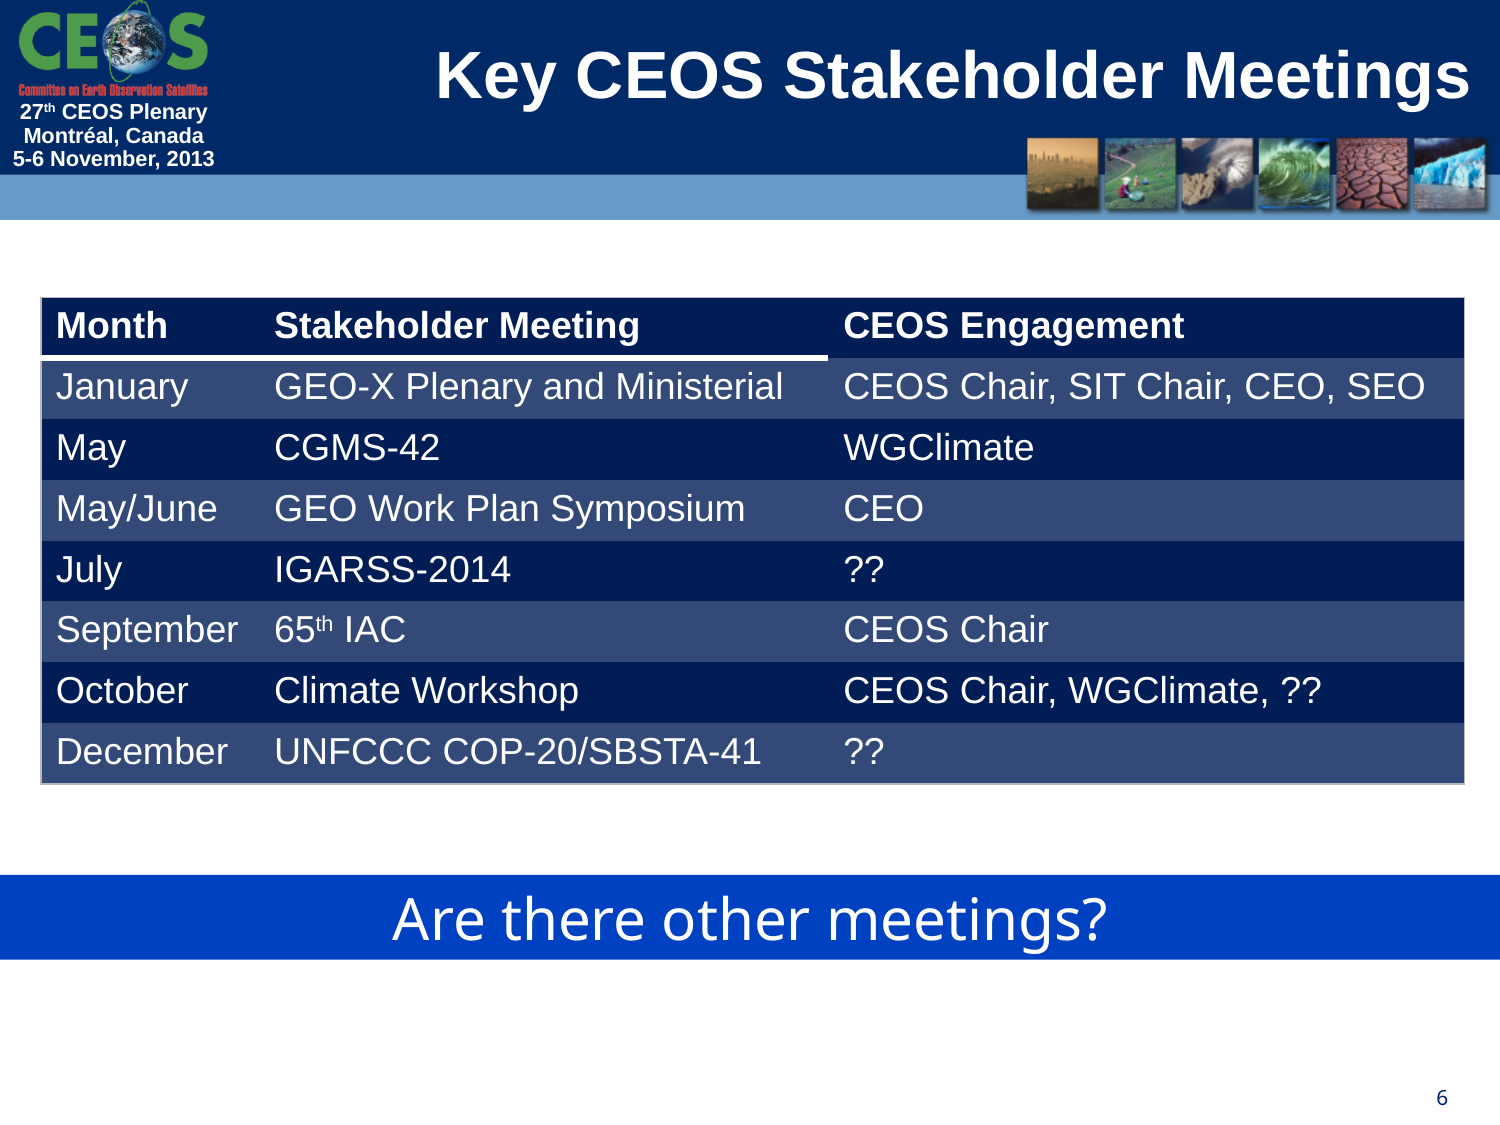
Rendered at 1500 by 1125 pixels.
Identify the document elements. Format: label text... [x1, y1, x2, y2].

picture [0, 0, 1500, 220]
table_cell UNFCCC COP-20/SBSTA-41 [259, 723, 828, 783]
slide_number 6 [1194, 1077, 1463, 1112]
table_cell September [42, 601, 259, 662]
text_box Are there other meetings? [0, 874, 1500, 960]
table_cell IGARSS-2014 [259, 541, 828, 601]
table_cell CEOS Chair, SIT Chair, CEO, SEO [828, 358, 1464, 419]
table_cell GEO-X Plenary and Ministerial [259, 361, 828, 419]
table_cell May/June [42, 480, 259, 541]
table_cell CEOS Chair [828, 601, 1464, 662]
table_cell CEO [828, 480, 1464, 541]
table_header Stakeholder Meeting [259, 298, 828, 355]
table_cell WGClimate [828, 419, 1464, 480]
table_cell December [42, 723, 259, 783]
table_cell CGMS-42 [259, 419, 828, 480]
table_cell Climate Workshop [259, 662, 828, 723]
table_header CEOS Engagement [828, 298, 1464, 358]
table_header Month [42, 298, 259, 355]
table_cell ?? [828, 541, 1464, 601]
table_cell October [42, 662, 259, 723]
table_cell May [42, 419, 259, 480]
table_cell 65th IAC [259, 601, 828, 662]
table_cell GEO Work Plan Symposium [259, 480, 828, 541]
title Key CEOS Stakeholder Meetings [350, 30, 1488, 114]
table_cell January [42, 361, 259, 419]
table_cell ?? [828, 723, 1464, 783]
table_cell CEOS Chair, WGClimate, ?? [828, 662, 1464, 723]
table_cell July [42, 541, 259, 601]
